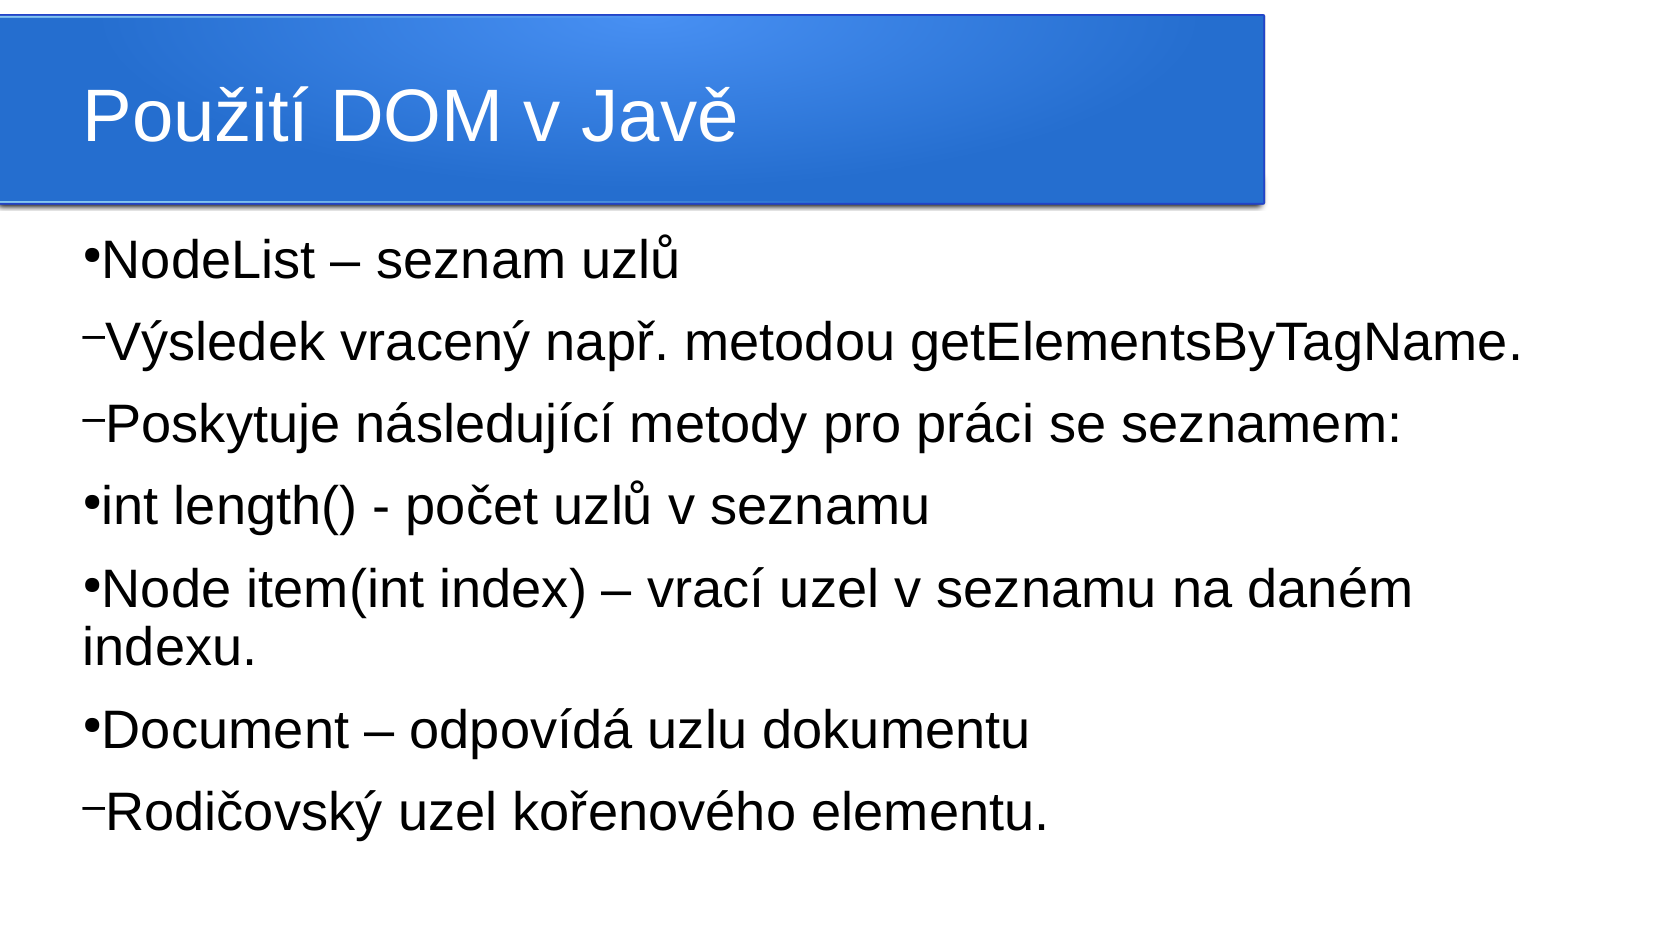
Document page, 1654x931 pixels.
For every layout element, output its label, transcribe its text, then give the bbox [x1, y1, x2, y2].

list NodeList – seznam uzlů Výsledek vracený např. metodou getElementsByTagName. Poskytuje následující metody pro práci se seznamem: int length() - počet uzlů v seznamu Node item(int index) – vrací uzel v seznamu na daném indexu. Document – odpovídá uzlu dokumentu Rodičovský uzel kořenového elementu. [82, 224, 1571, 764]
title Použití DOM v Javě [82, 35, 1235, 189]
picture [0, 13, 1269, 211]
